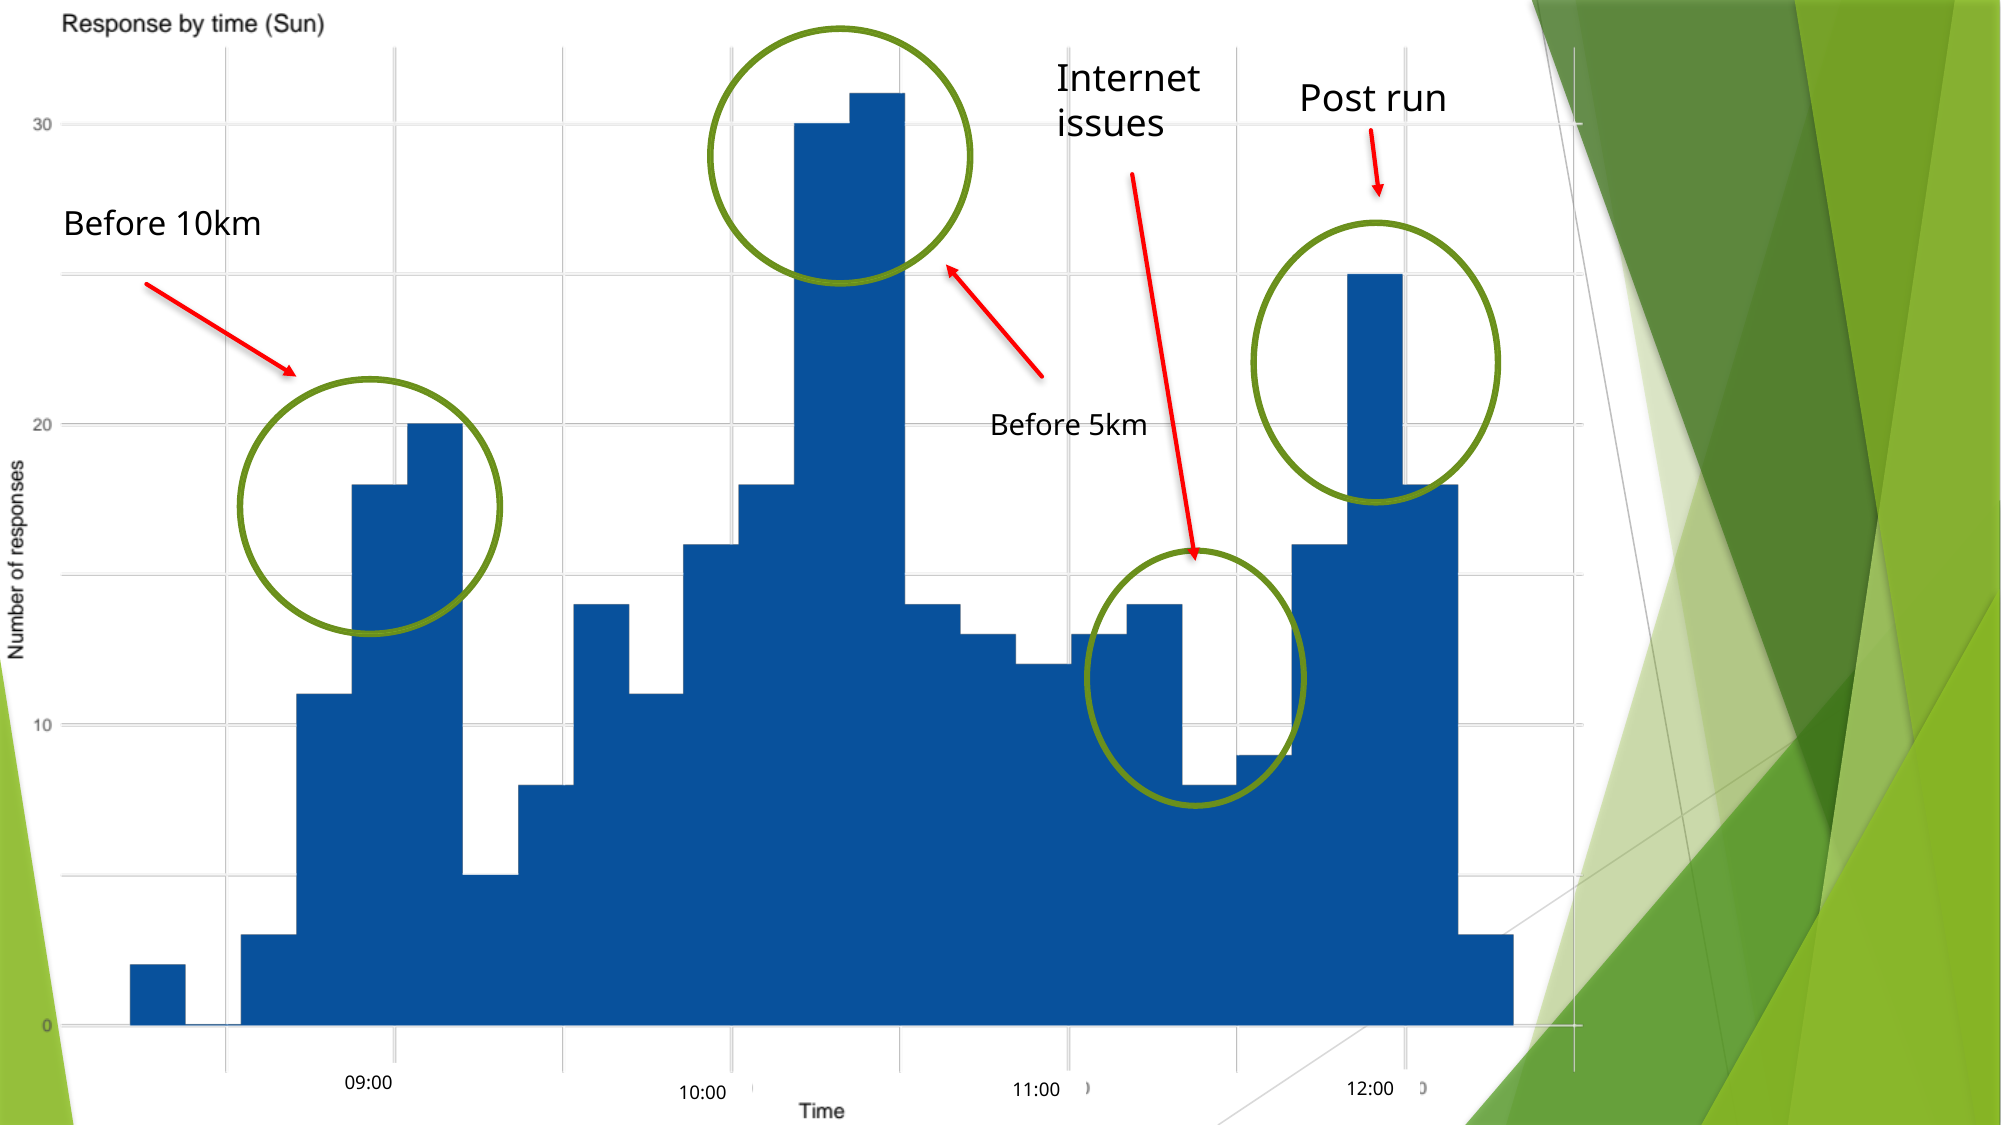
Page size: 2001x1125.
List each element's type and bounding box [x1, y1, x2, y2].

text_box [1370, 129, 1380, 198]
text_box [1131, 173, 1196, 562]
picture [0, 5, 1589, 1125]
text_box [145, 283, 297, 378]
text_box [945, 263, 1043, 378]
